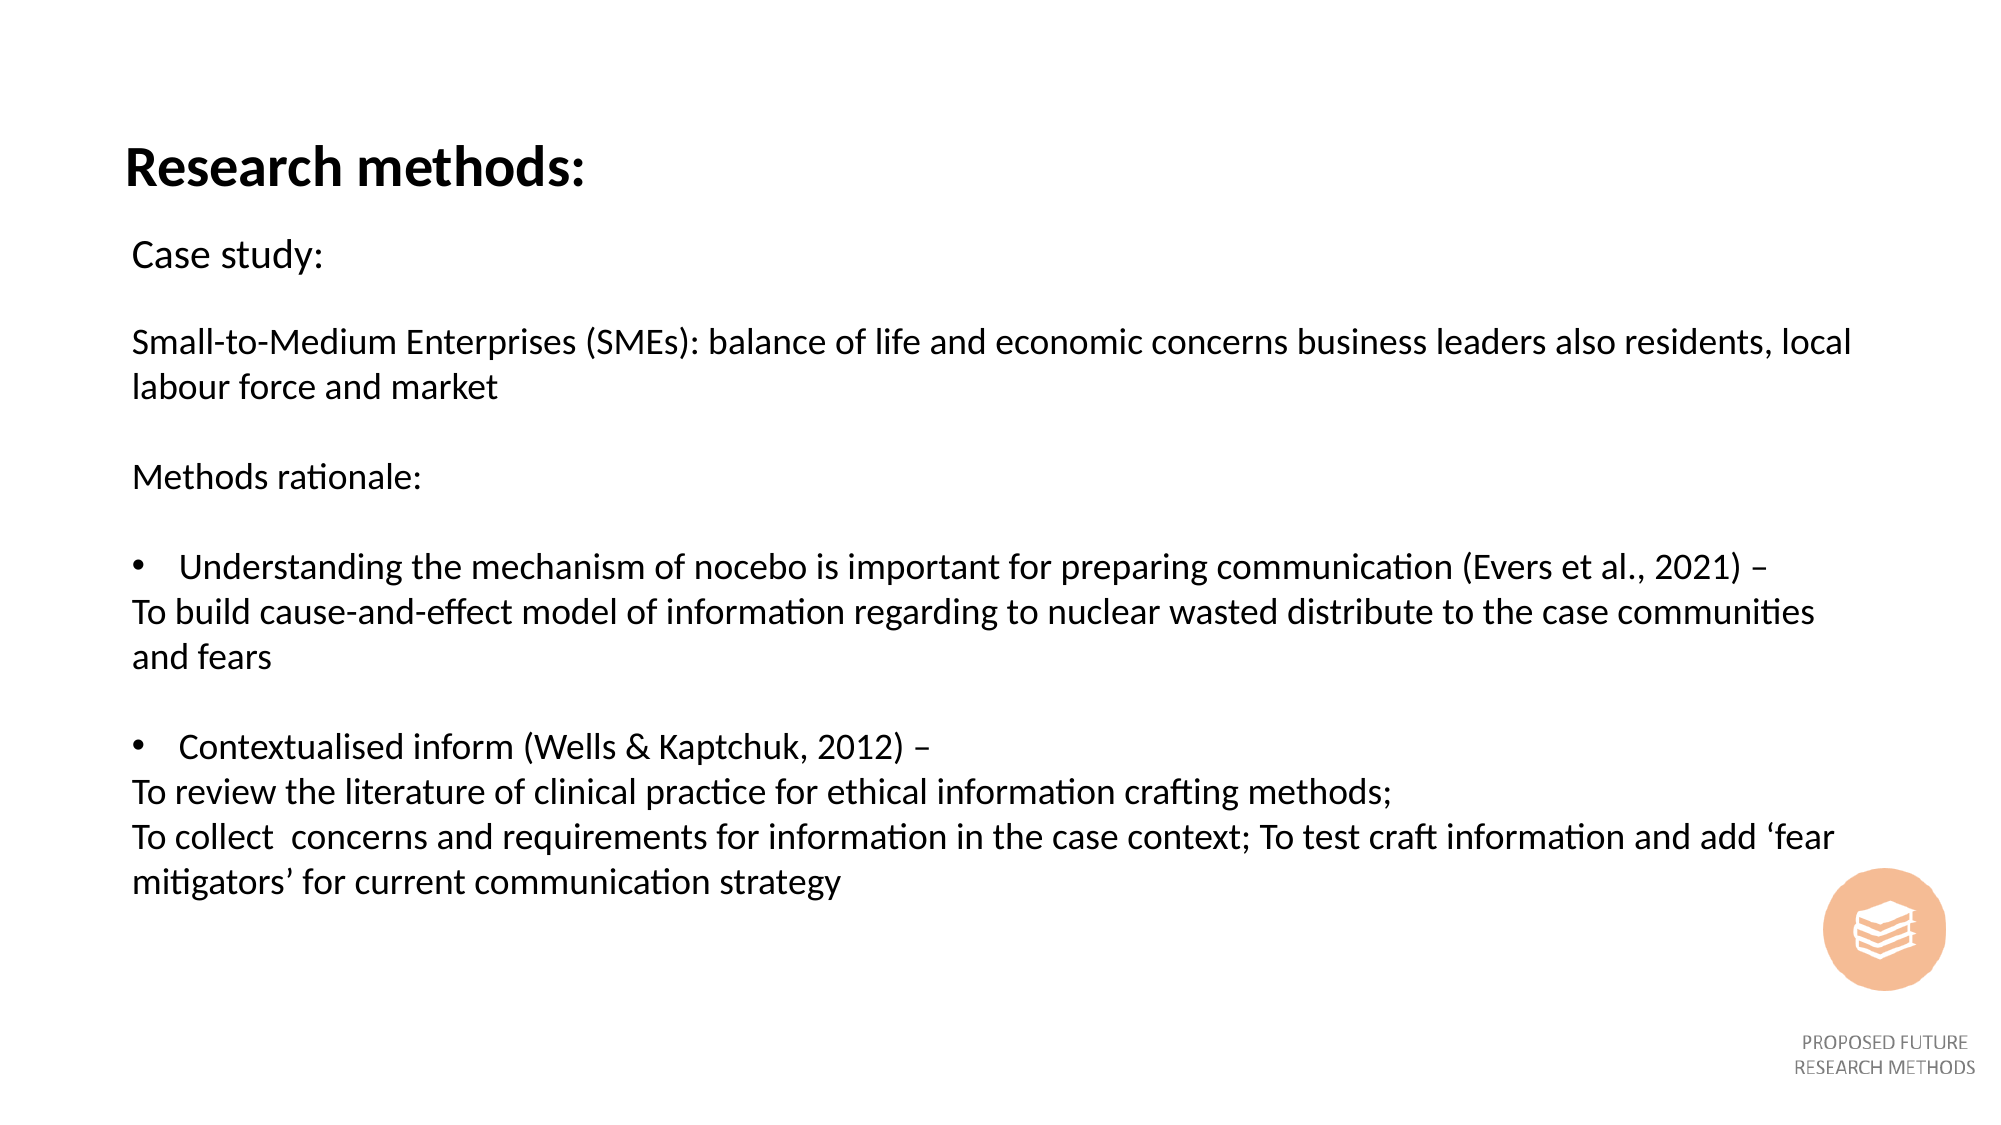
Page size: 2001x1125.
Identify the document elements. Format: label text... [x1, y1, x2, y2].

text_box Case study: Small-to-Medium Enterprises (SMEs): balance of life and economic concerns business leaders also residents, local labour force and market Methods rationale: Understanding the mechanism of nocebo is important for preparing communication (Evers et al., 2021) – To build cause-and-effect model of information regarding to nuclear wasted distribute to the case communities and fears Contextualised inform (Wells & Kaptchuk, 2012) – To review the literature of clinical practice for ethical information crafting methods; To collect concerns and requirements for information in the case context; To test craft information and add ‘fear mitigators’ for current communication strategy [117, 219, 1883, 999]
text_box Research methods: [110, 120, 602, 341]
picture [1783, 860, 1983, 1086]
